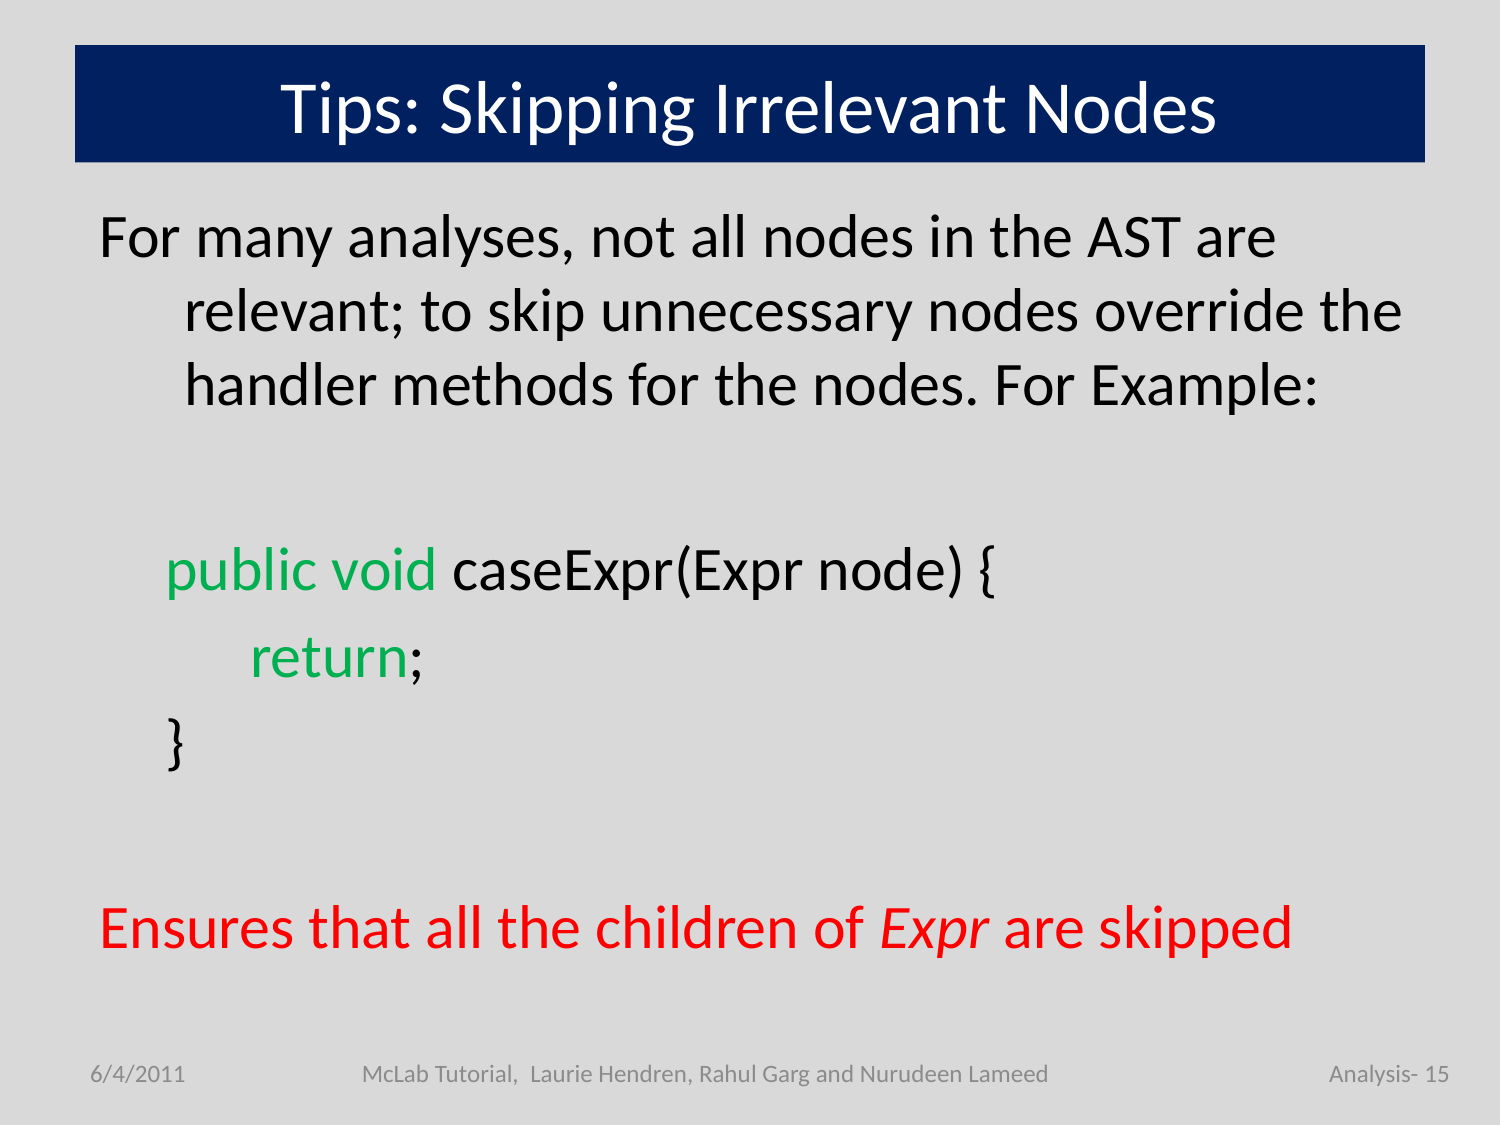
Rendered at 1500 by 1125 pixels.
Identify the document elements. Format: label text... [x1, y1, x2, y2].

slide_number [75, 1042, 213, 1103]
footer McLab Tutorial, Laurie Hendren, Rahul Garg and Nurudeen Lameed [300, 1042, 1113, 1103]
list For many analyses, not all nodes in the AST are relevant; to skip unnecessary nodes override the handler methods for the nodes. For Example: public void caseExpr(Expr node) { return; } Ensures that all the children of Expr are skipped [75, 187, 1425, 1025]
slide_number Analysis- 15 [1299, 1042, 1465, 1103]
title Tips: Skipping Irrelevant Nodes [75, 45, 1425, 163]
